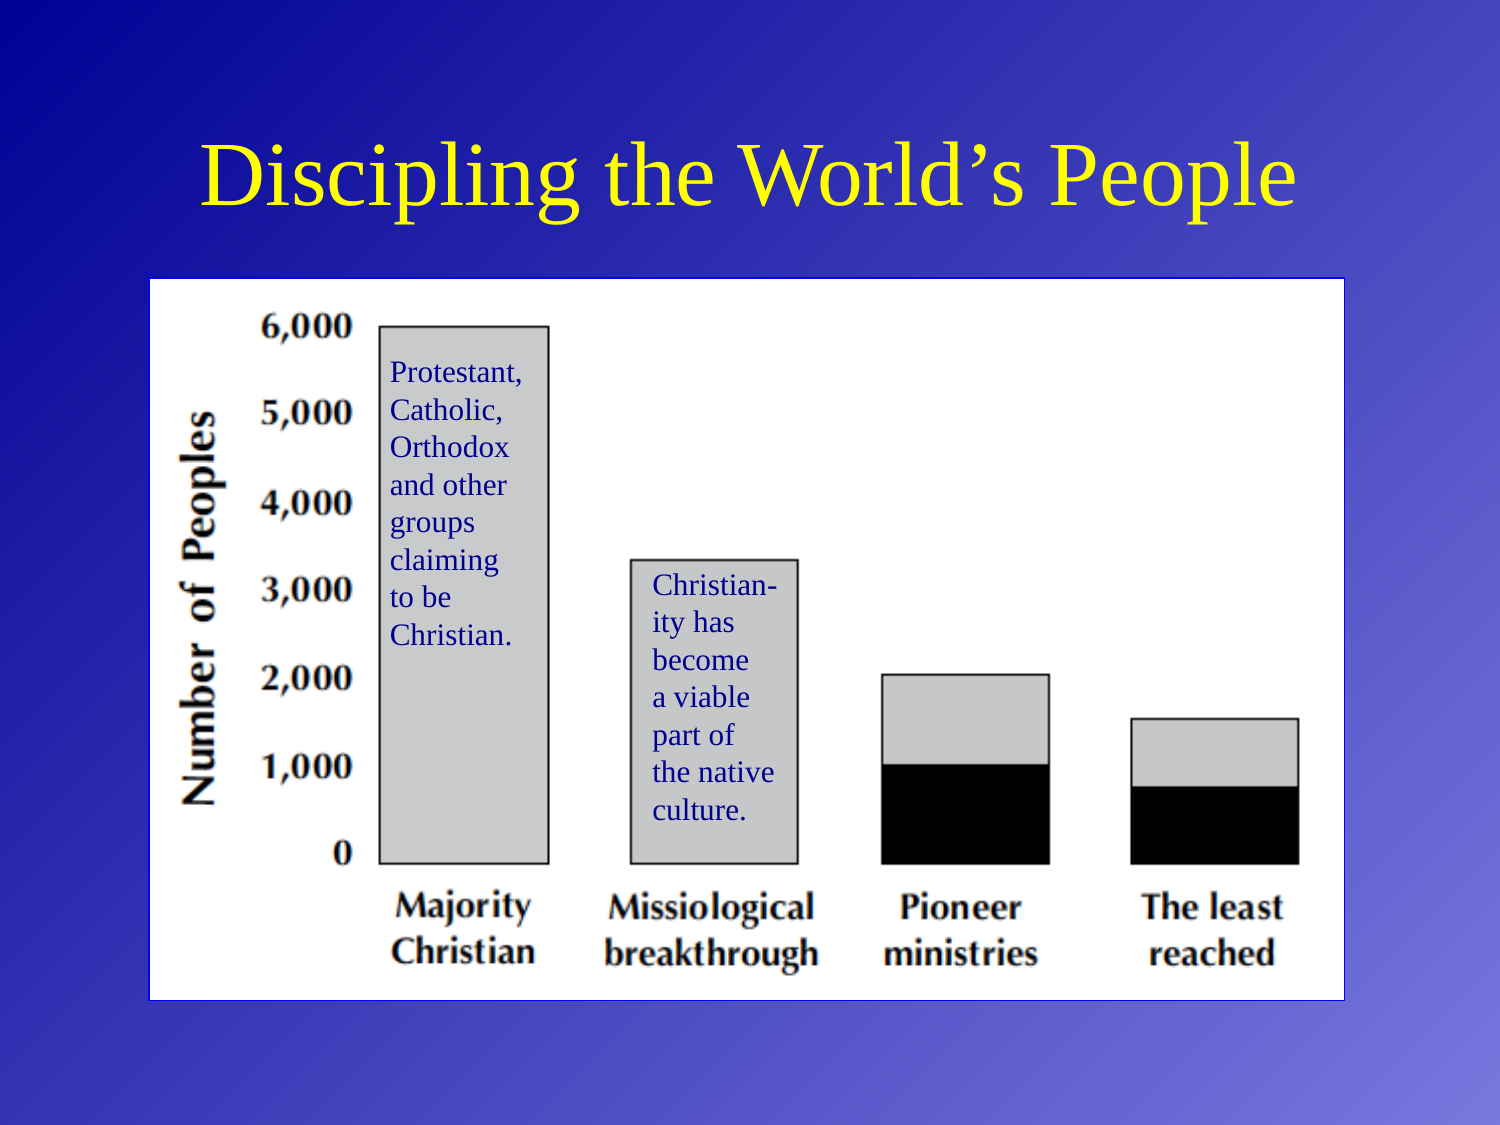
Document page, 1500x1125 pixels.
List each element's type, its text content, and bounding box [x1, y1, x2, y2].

picture [149, 278, 1344, 1001]
title Discipling the World’s People [112, 87, 1388, 251]
